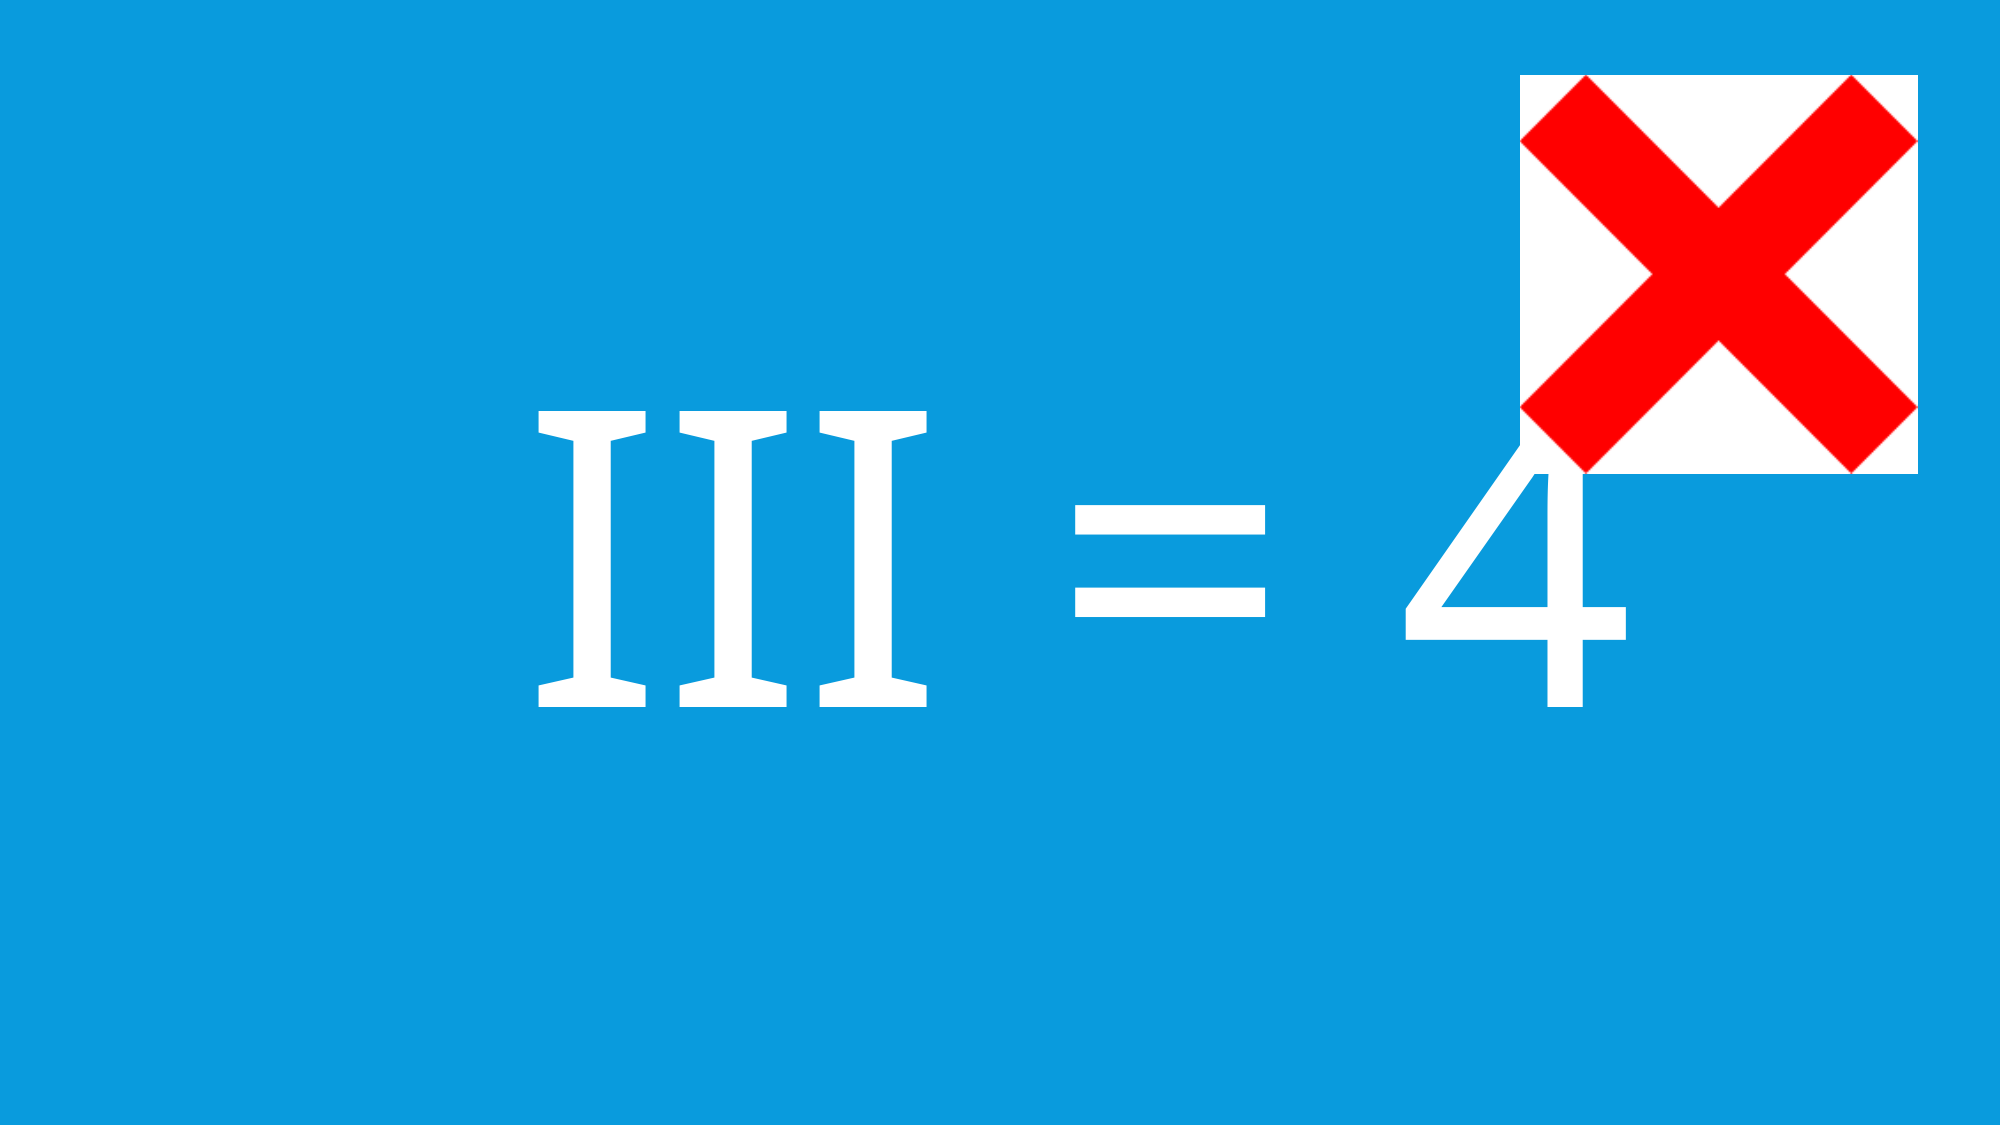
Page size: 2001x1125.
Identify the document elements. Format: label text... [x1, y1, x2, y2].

picture [1519, 76, 1917, 474]
text_box III = 4 [507, 285, 2000, 798]
